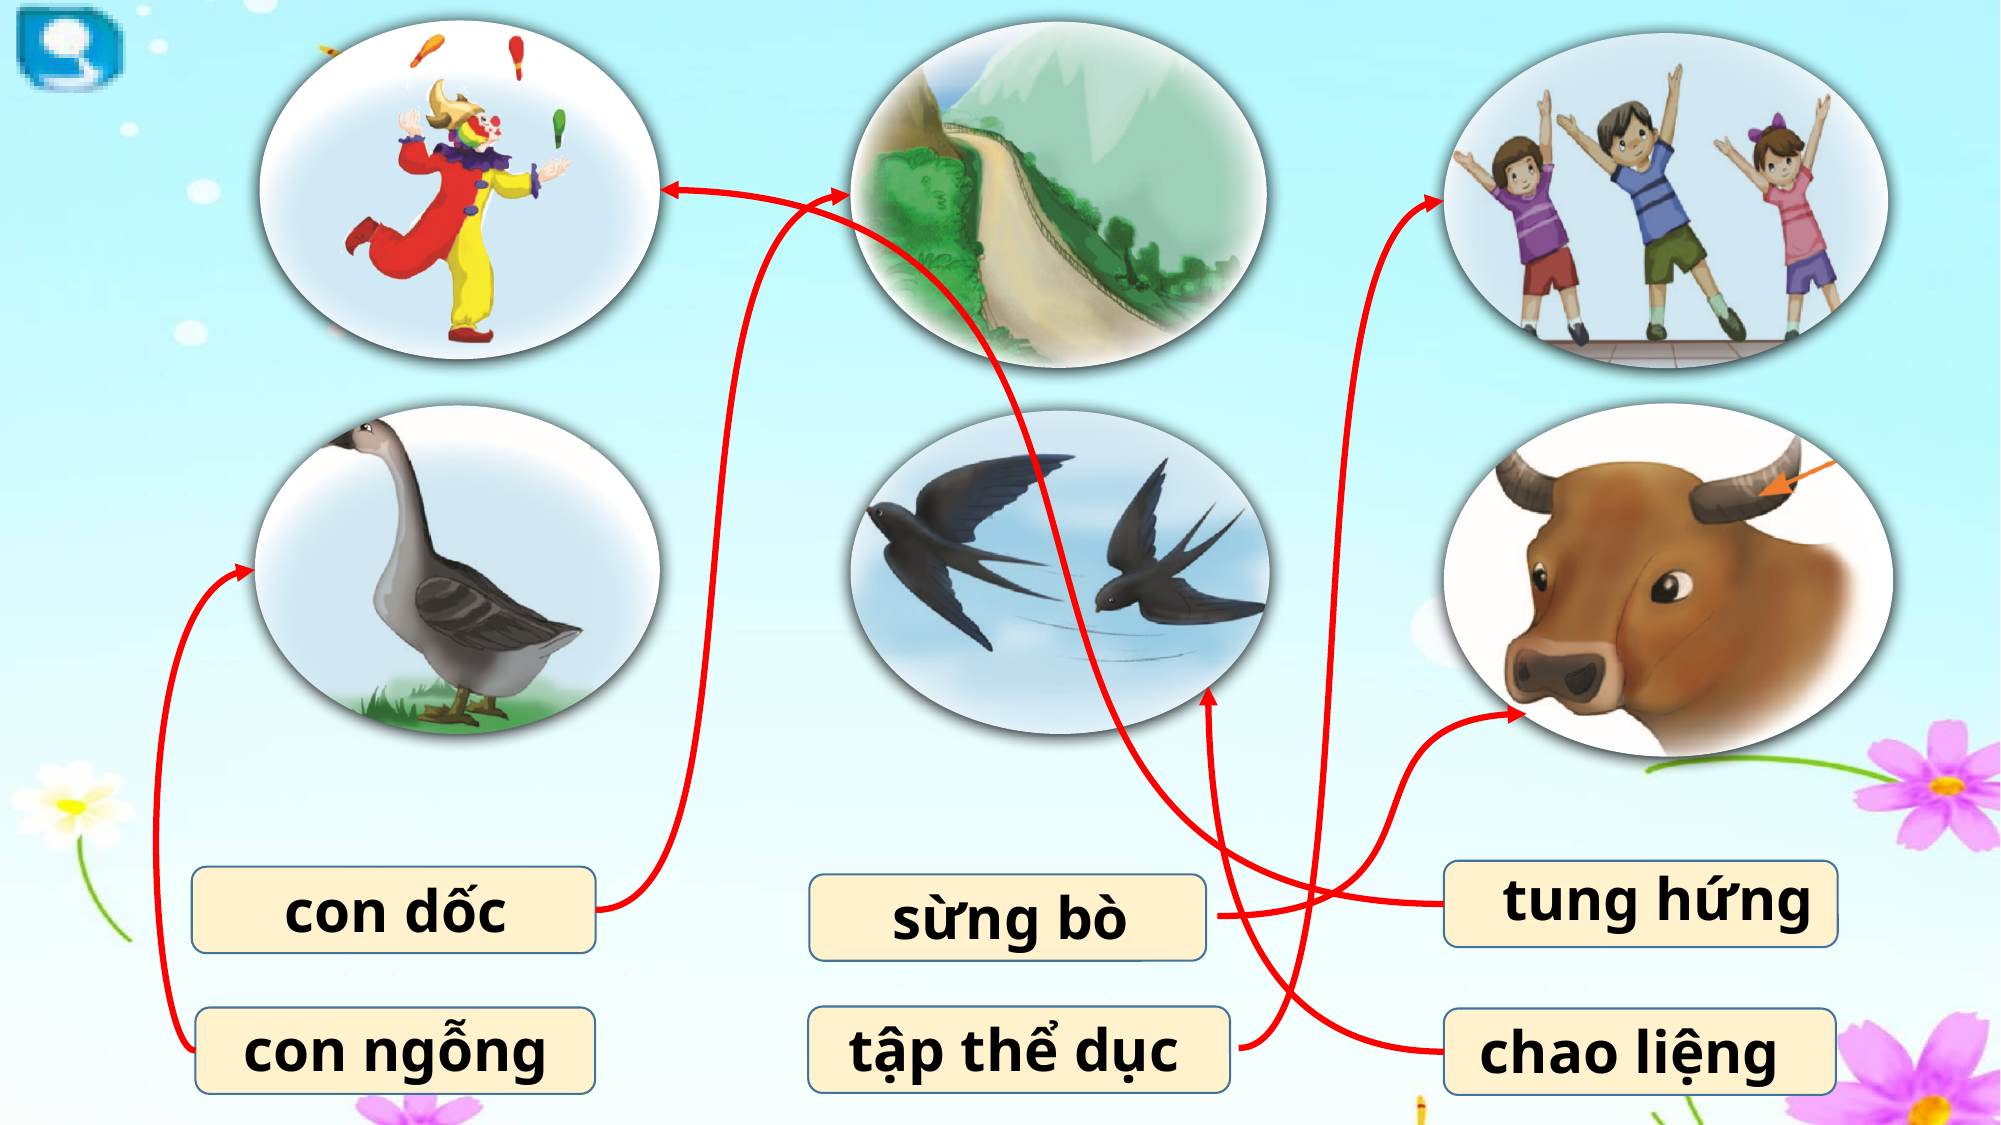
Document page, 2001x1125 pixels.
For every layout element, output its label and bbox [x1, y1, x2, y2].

picture [0, 0, 2001, 1125]
text_box [1208, 686, 1444, 1052]
text_box [195, 1005, 596, 1094]
text_box [1444, 855, 1857, 948]
text_box [1443, 1007, 1858, 1095]
text_box [659, 189, 1444, 904]
text_box [808, 1005, 1239, 1093]
text_box [595, 194, 851, 910]
text_box [255, 866, 596, 954]
text_box [804, 904, 1208, 961]
text_box [195, 569, 255, 1051]
text_box [1444, 713, 1527, 917]
text_box [191, 866, 195, 954]
